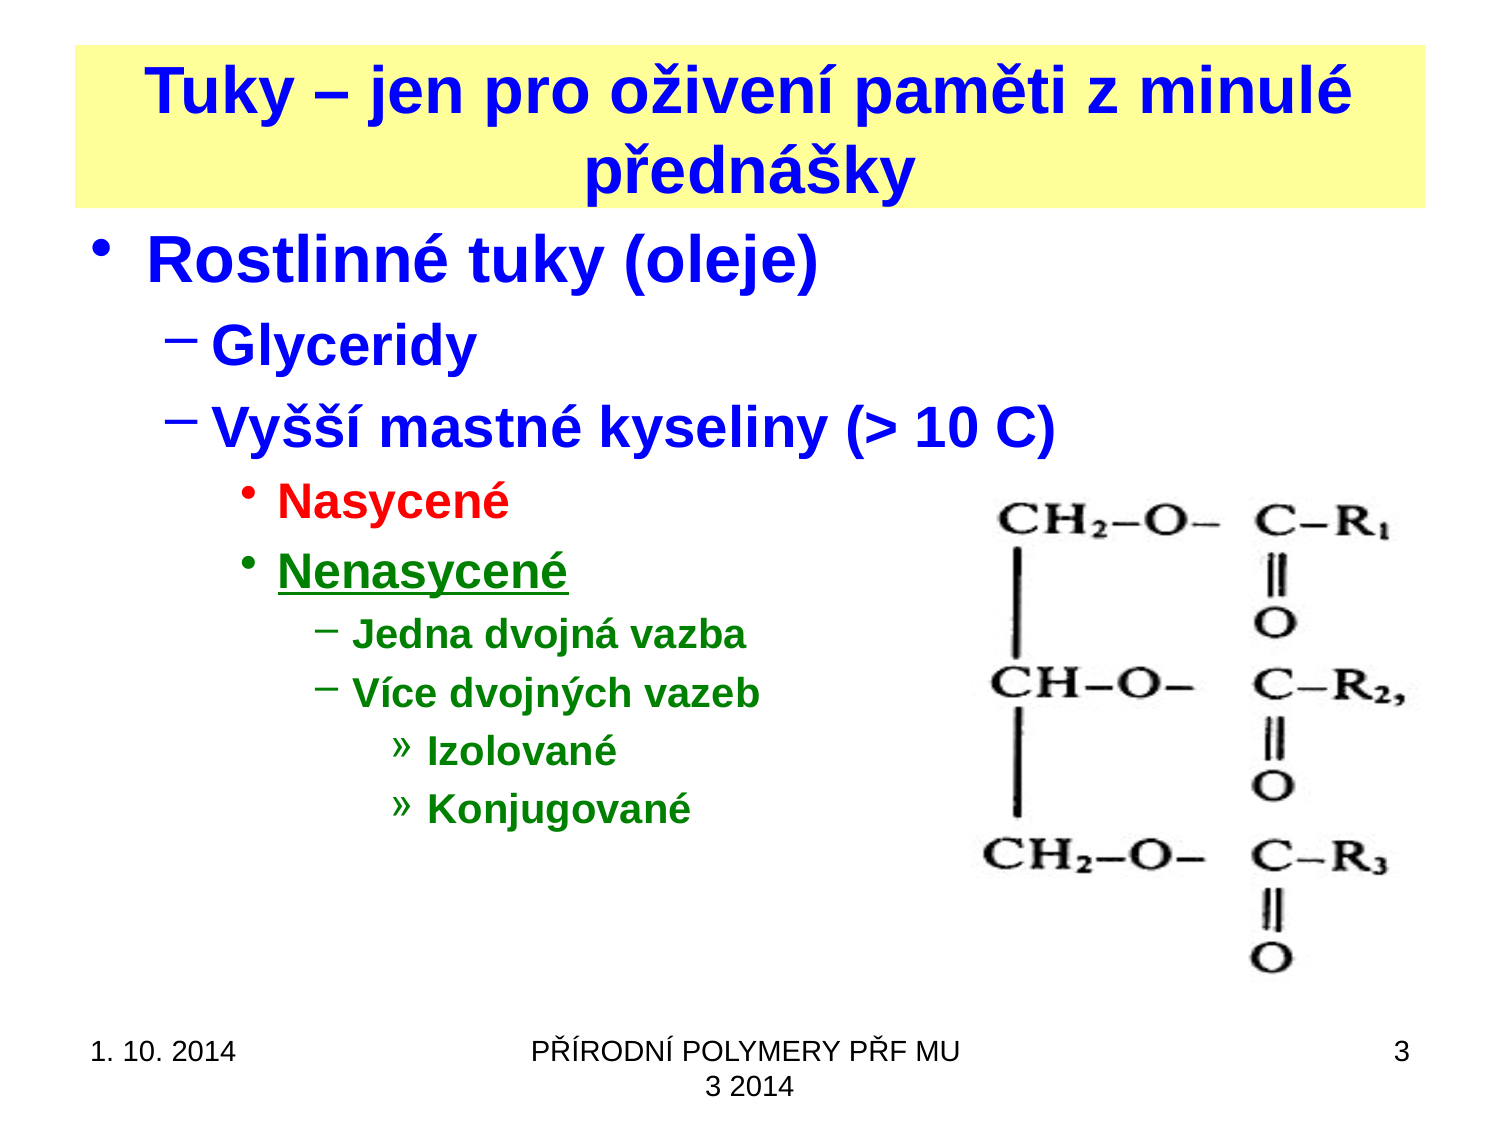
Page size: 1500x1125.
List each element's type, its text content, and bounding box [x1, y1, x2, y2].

title Tuky – jen pro oživení paměti z minulé přednášky [74, 44, 1426, 207]
footer PŘÍRODNÍ POLYMERY PŘF MU 3 2014 [512, 1024, 988, 1103]
slide_number 1. 10. 2014 [74, 1024, 426, 1103]
list Rostlinné tuky (oleje) Glyceridy Vyšší mastné kyseliny (> 10 C) Nasycené Nenasycené Jedna dvojná vazba Více dvojných vazeb Izolované Konjugované [74, 207, 1426, 1006]
picture [920, 470, 1454, 999]
slide_number 3 [1074, 1024, 1426, 1103]
